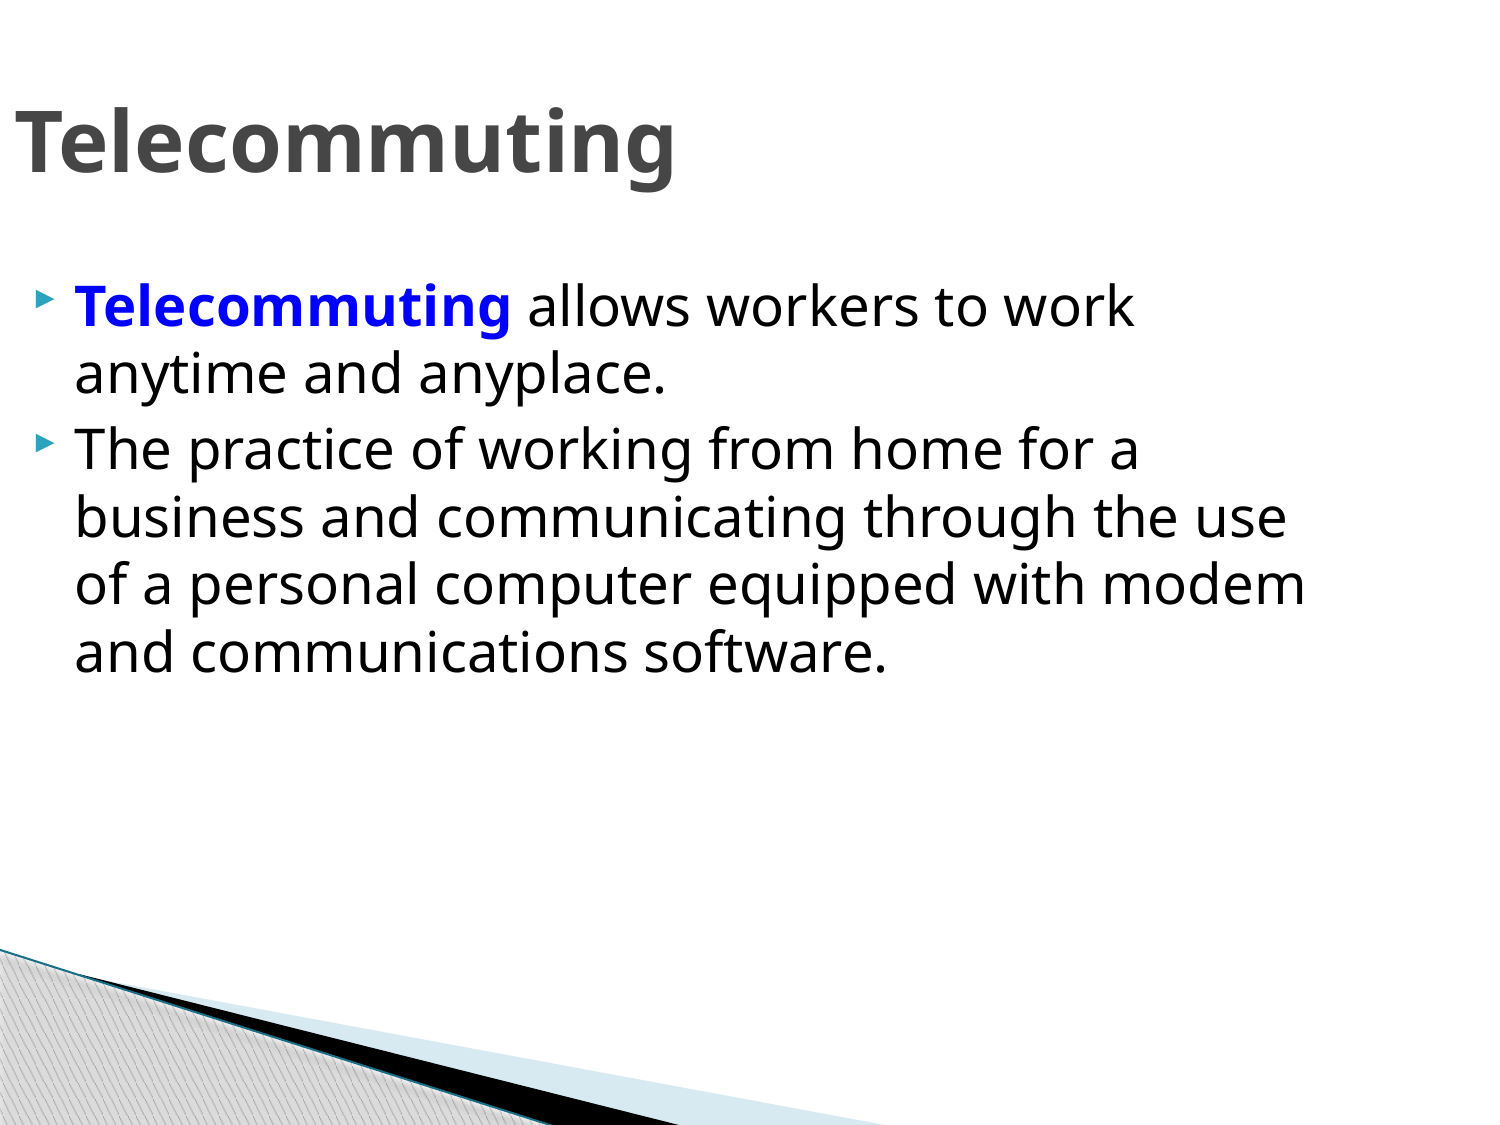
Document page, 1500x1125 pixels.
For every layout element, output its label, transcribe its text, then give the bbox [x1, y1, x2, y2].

title Telecommuting [0, 45, 1350, 233]
list Telecommuting allows workers to work anytime and anyplace. The practice of working from home for a business and communicating through the use of a personal computer equipped with modem and communications software. [0, 262, 1350, 1005]
